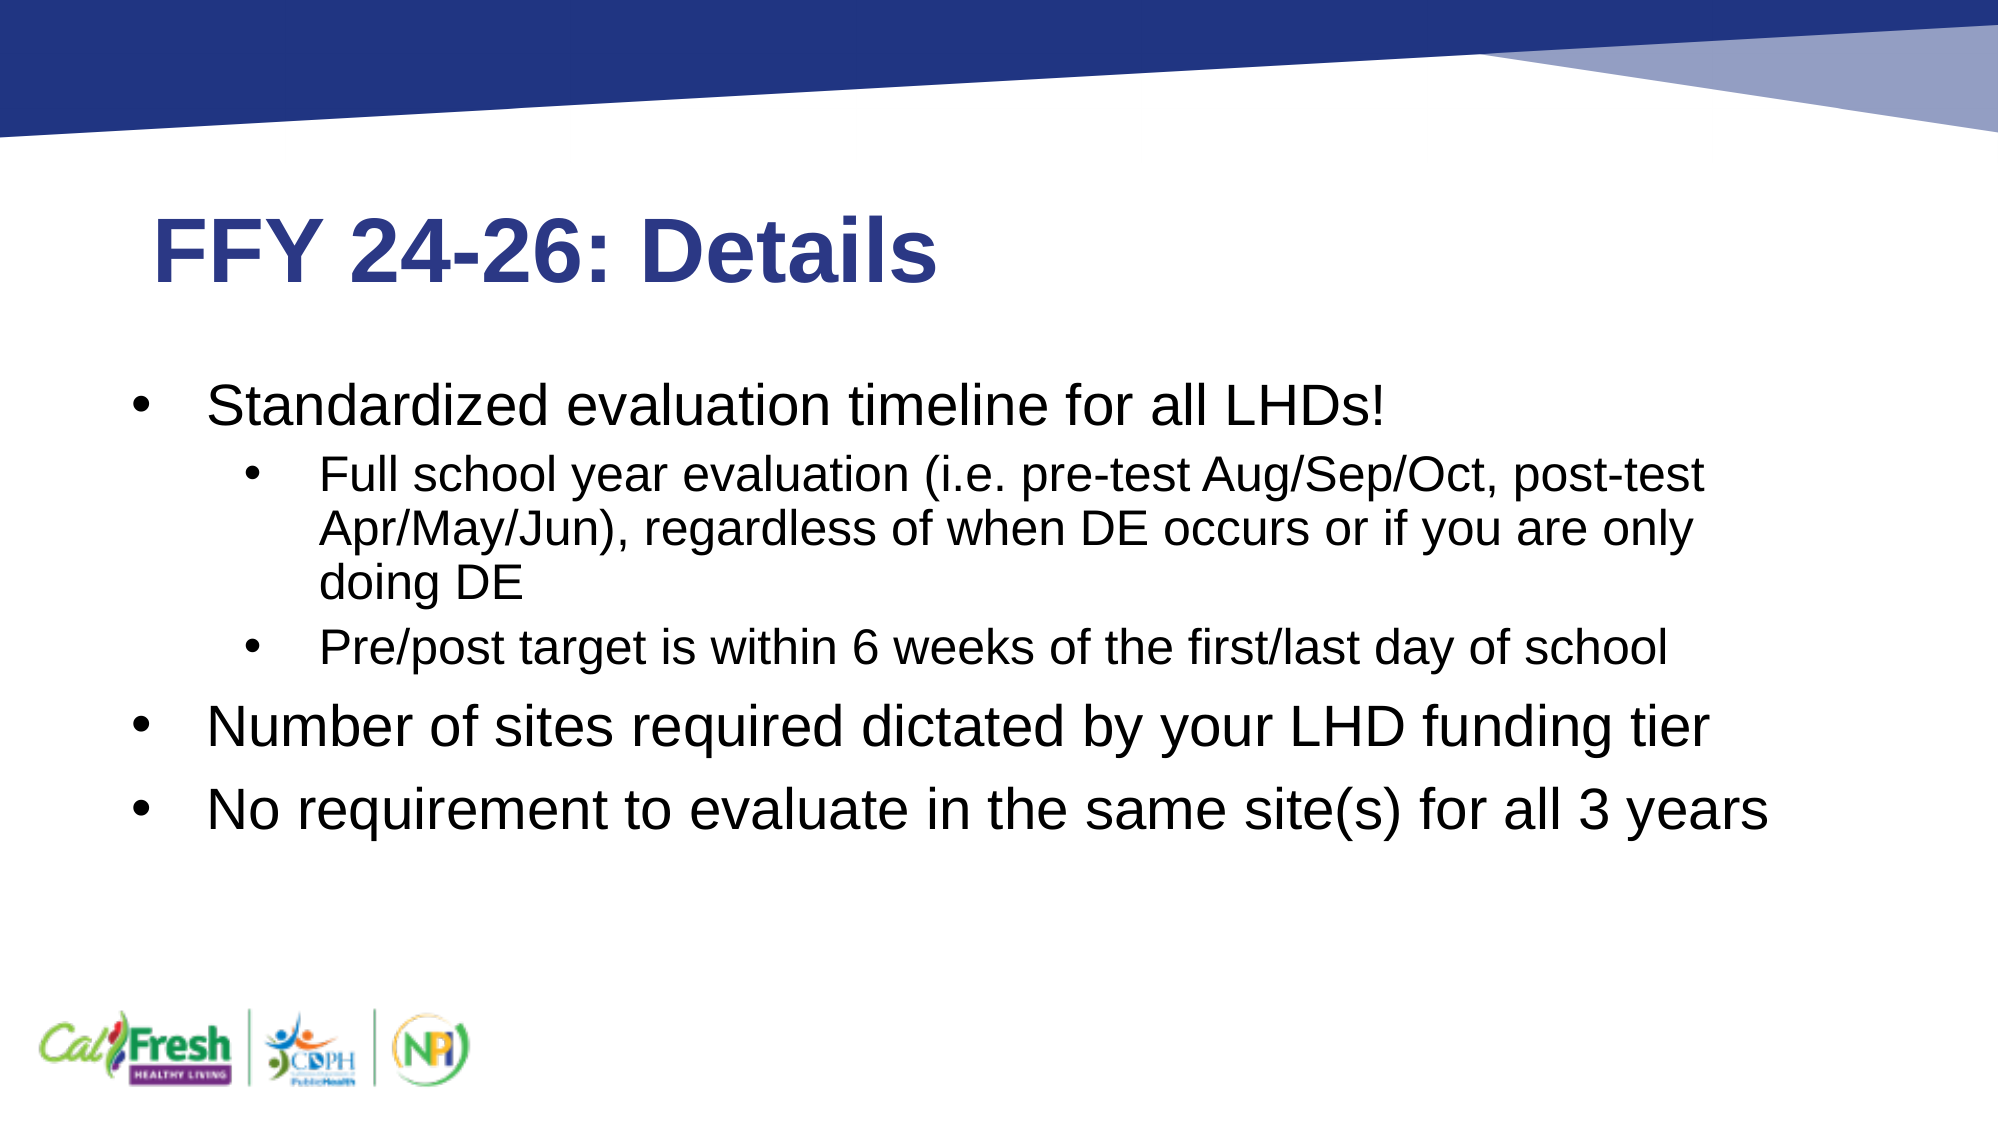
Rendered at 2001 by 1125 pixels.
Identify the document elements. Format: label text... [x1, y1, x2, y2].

picture [21, 999, 487, 1108]
title FFY 24-26: Details [137, 143, 1863, 362]
picture [0, 0, 1998, 163]
list Standardized evaluation timeline for all LHDs! Full school year evaluation (i.e. pre-test Aug/Sep/Oct, post-test Apr/May/Jun), regardless of when DE occurs or if you are only doing DE Pre/post target is within 6 weeks of the first/last day of school Number of sites required dictated by your LHD funding tier No requirement to evaluate in the same site(s) for all 3 years [116, 367, 1813, 1030]
